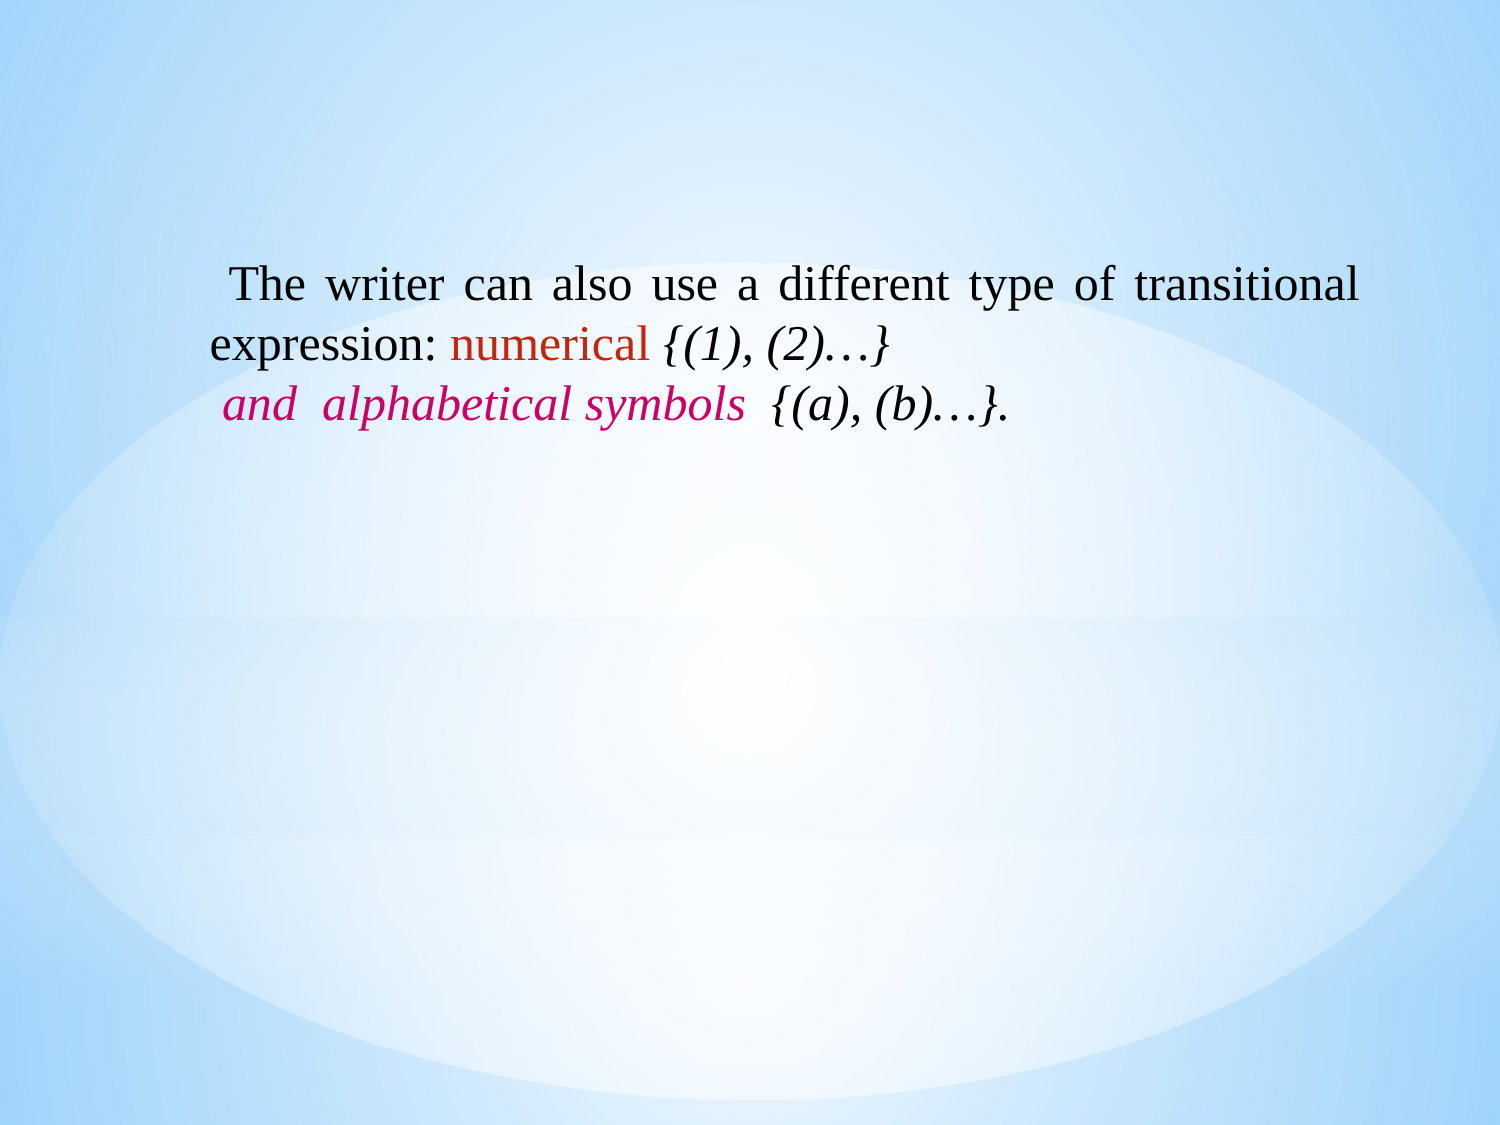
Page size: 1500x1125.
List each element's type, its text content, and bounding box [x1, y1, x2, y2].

text_box The writer can also use a different type of transitional expression: numerical {(1), (2)…} and alphabetical symbols {(a), (b)…}. [194, 243, 1376, 559]
